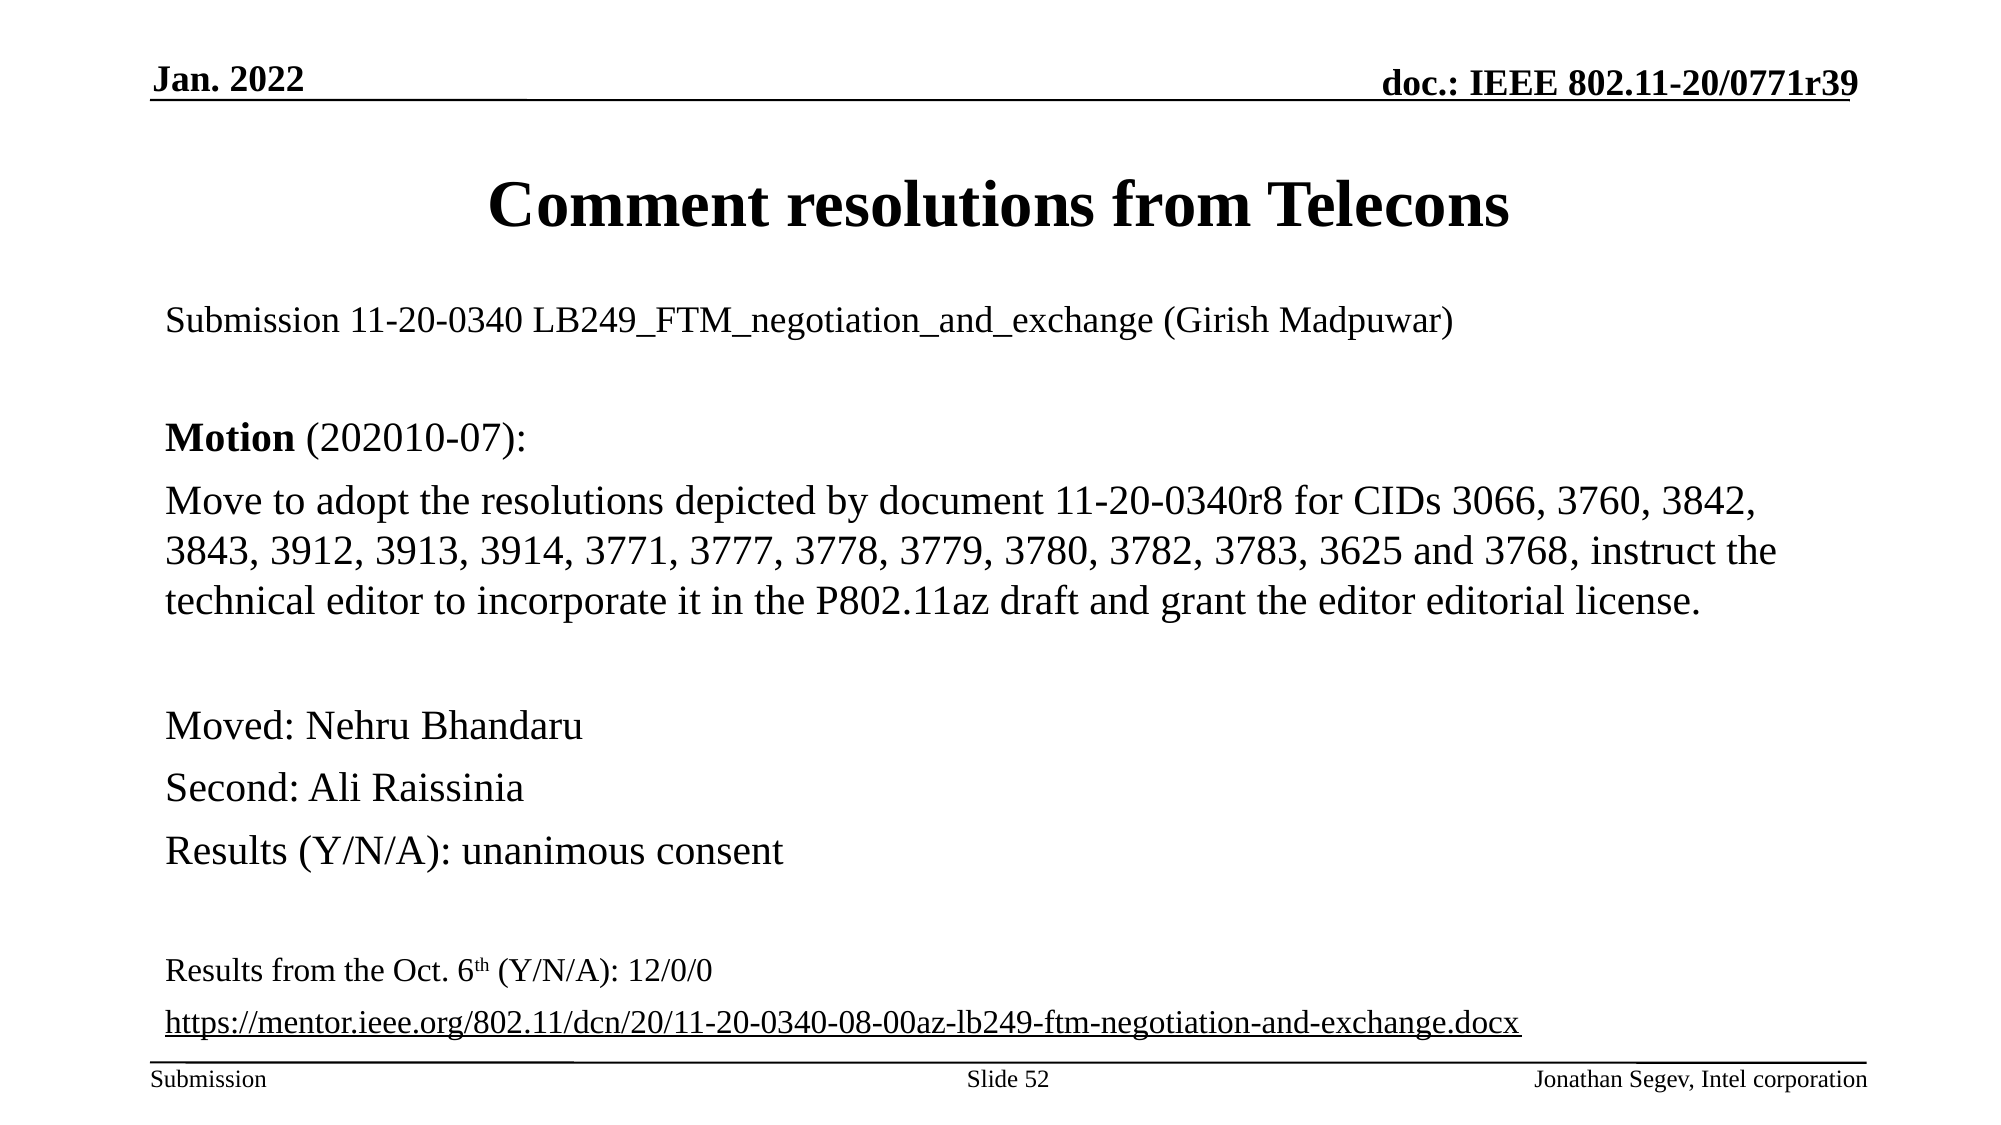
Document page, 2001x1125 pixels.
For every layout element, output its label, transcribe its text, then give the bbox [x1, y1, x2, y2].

footer Jonathan Segev, Intel corporation [1171, 1061, 1869, 1093]
title Comment resolutions from Telecons [149, 112, 1850, 286]
slide_number Slide 52 [950, 1061, 1067, 1123]
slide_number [152, 54, 563, 100]
list Submission 11-20-0340 LB249_FTM_negotiation_and_exchange (Girish Madpuwar) Motion (202010-07): Move to adopt the resolutions depicted by document 11-20-0340r8 for CIDs 3066, 3760, 3842, 3843, 3912, 3913, 3914, 3771, 3777, 3778, 3779, 3780, 3782, 3783, 3625 and 3768, instruct the technical editor to incorporate it in the P802.11az draft and grant the editor editorial license. Moved: Nehru Bhandaru Second: Ali Raissinia Results (Y/N/A): unanimous consent Results from the Oct. 6th (Y/N/A): 12/0/0 https://mentor.ieee.org/802.11/dcn/20/11-20-0340-08-00az-lb249-ftm-negotiation-and-exchange.docx [149, 286, 1850, 1000]
